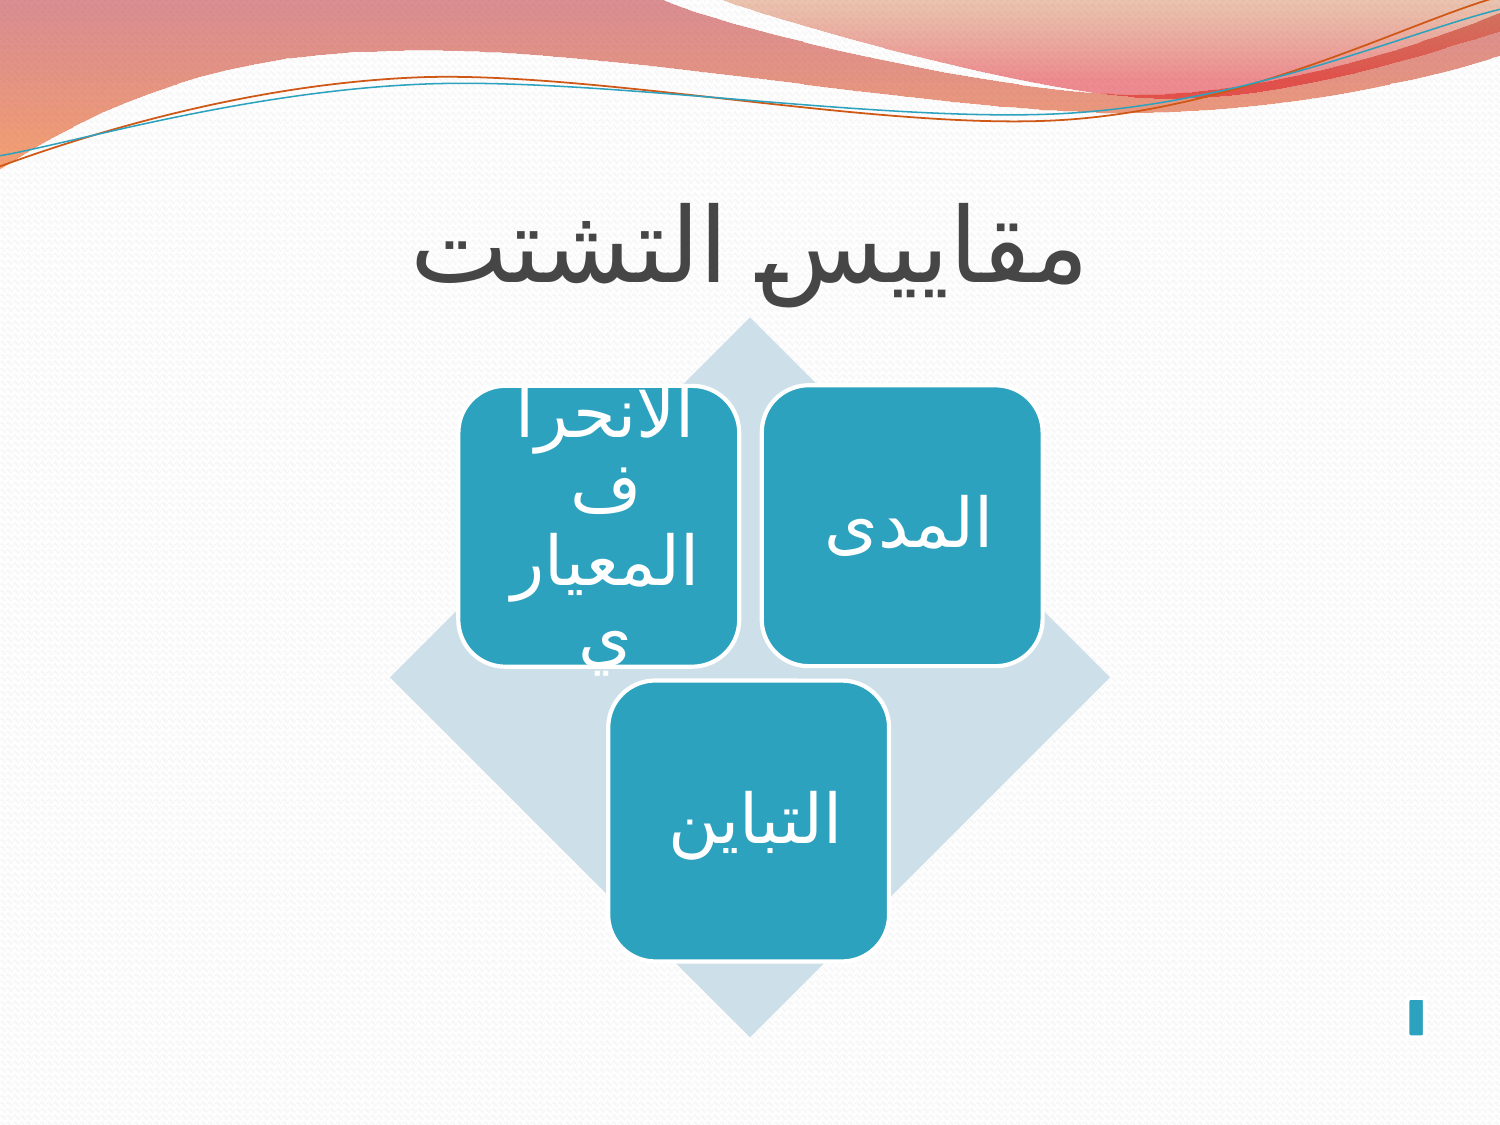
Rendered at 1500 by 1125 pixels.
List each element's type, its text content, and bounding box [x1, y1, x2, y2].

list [74, 317, 1426, 1038]
title مقاييس التشتت [75, 115, 1425, 303]
